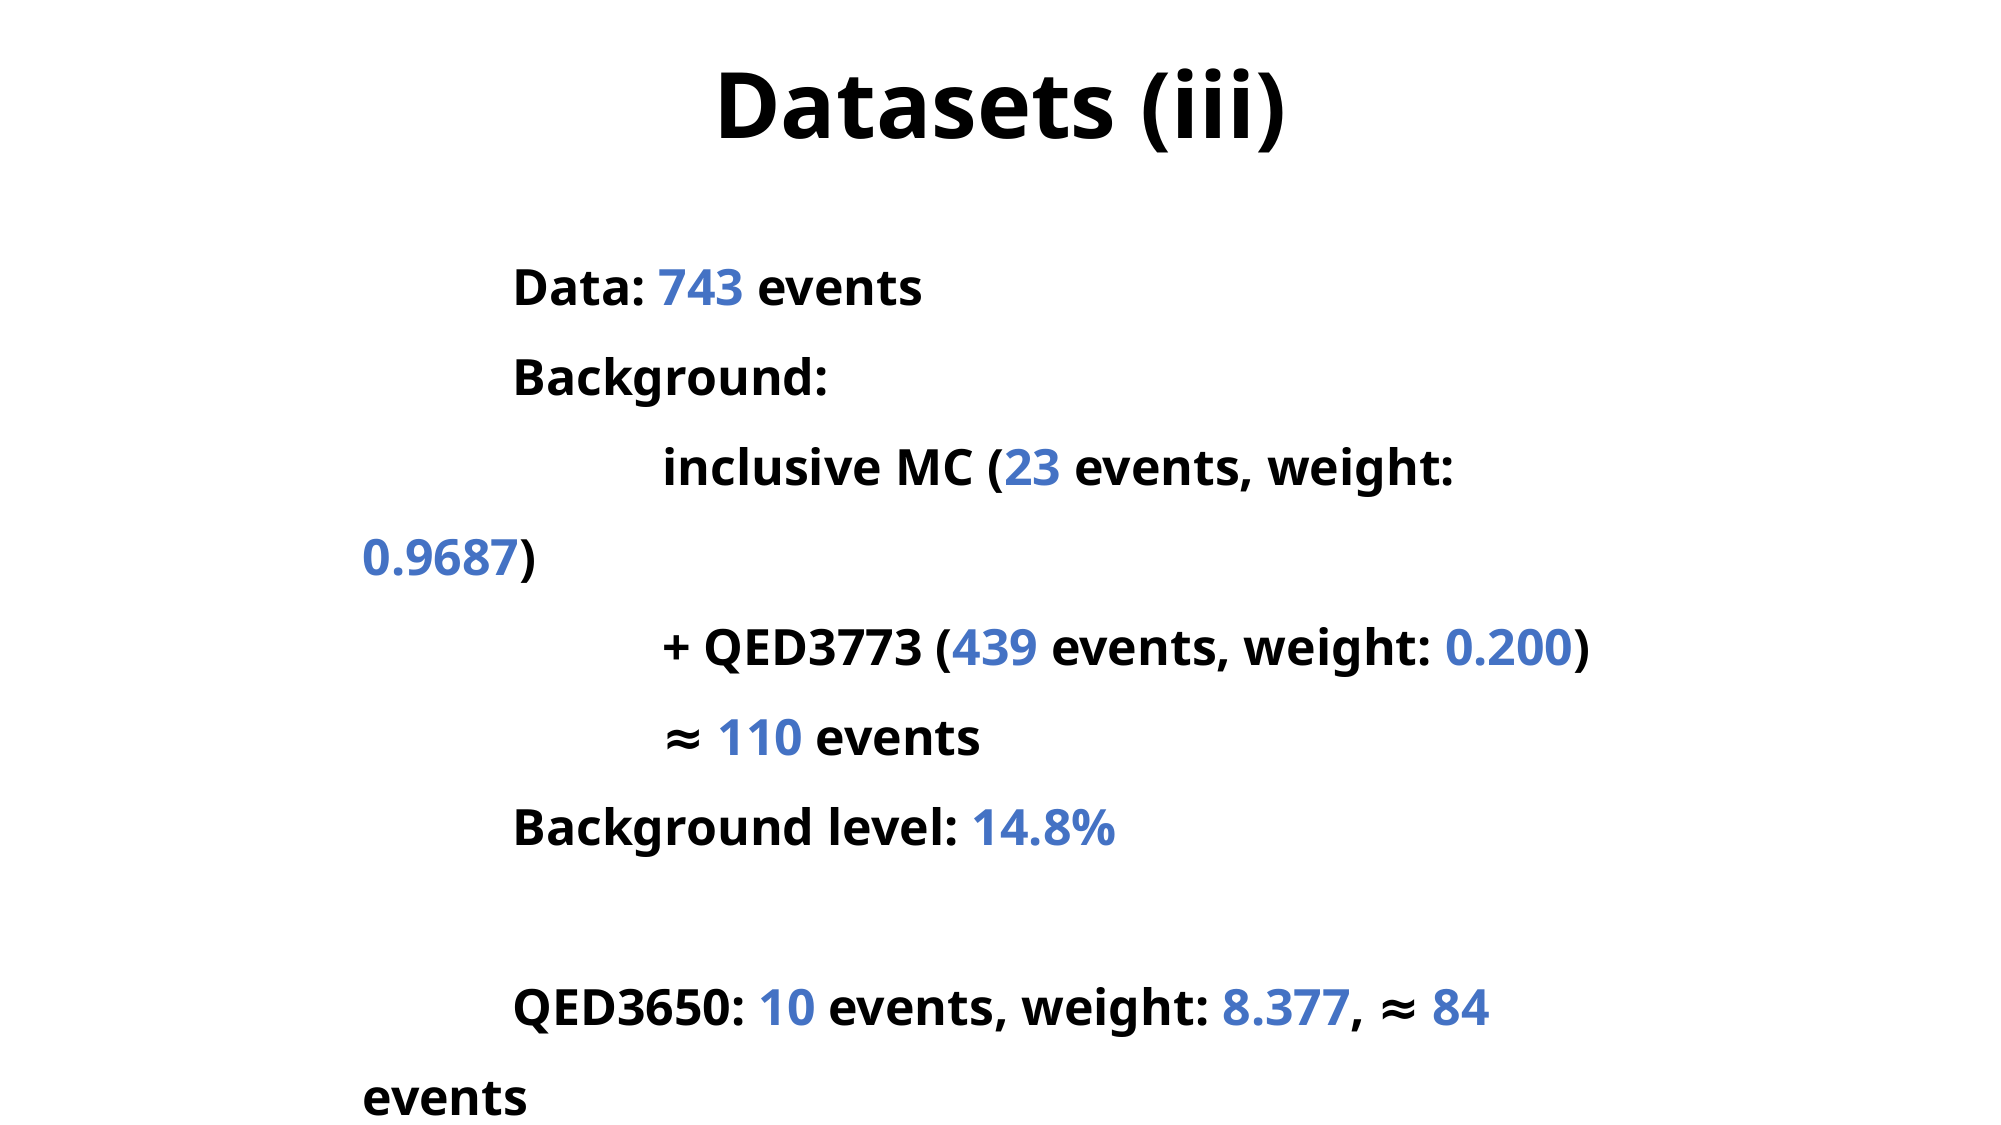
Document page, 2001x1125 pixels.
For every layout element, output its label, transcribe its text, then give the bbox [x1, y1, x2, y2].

text_box Data: 743 events Background: inclusive MC (23 events, weight: 0.9687) + QED3773 (439 events, weight: 0.200) ≈ 110 events Background level: 14.8% QED3650: 10 events, weight: 8.377, ≈ 84 events [347, 247, 1653, 1125]
title Datasets (iii) [137, 0, 1863, 218]
